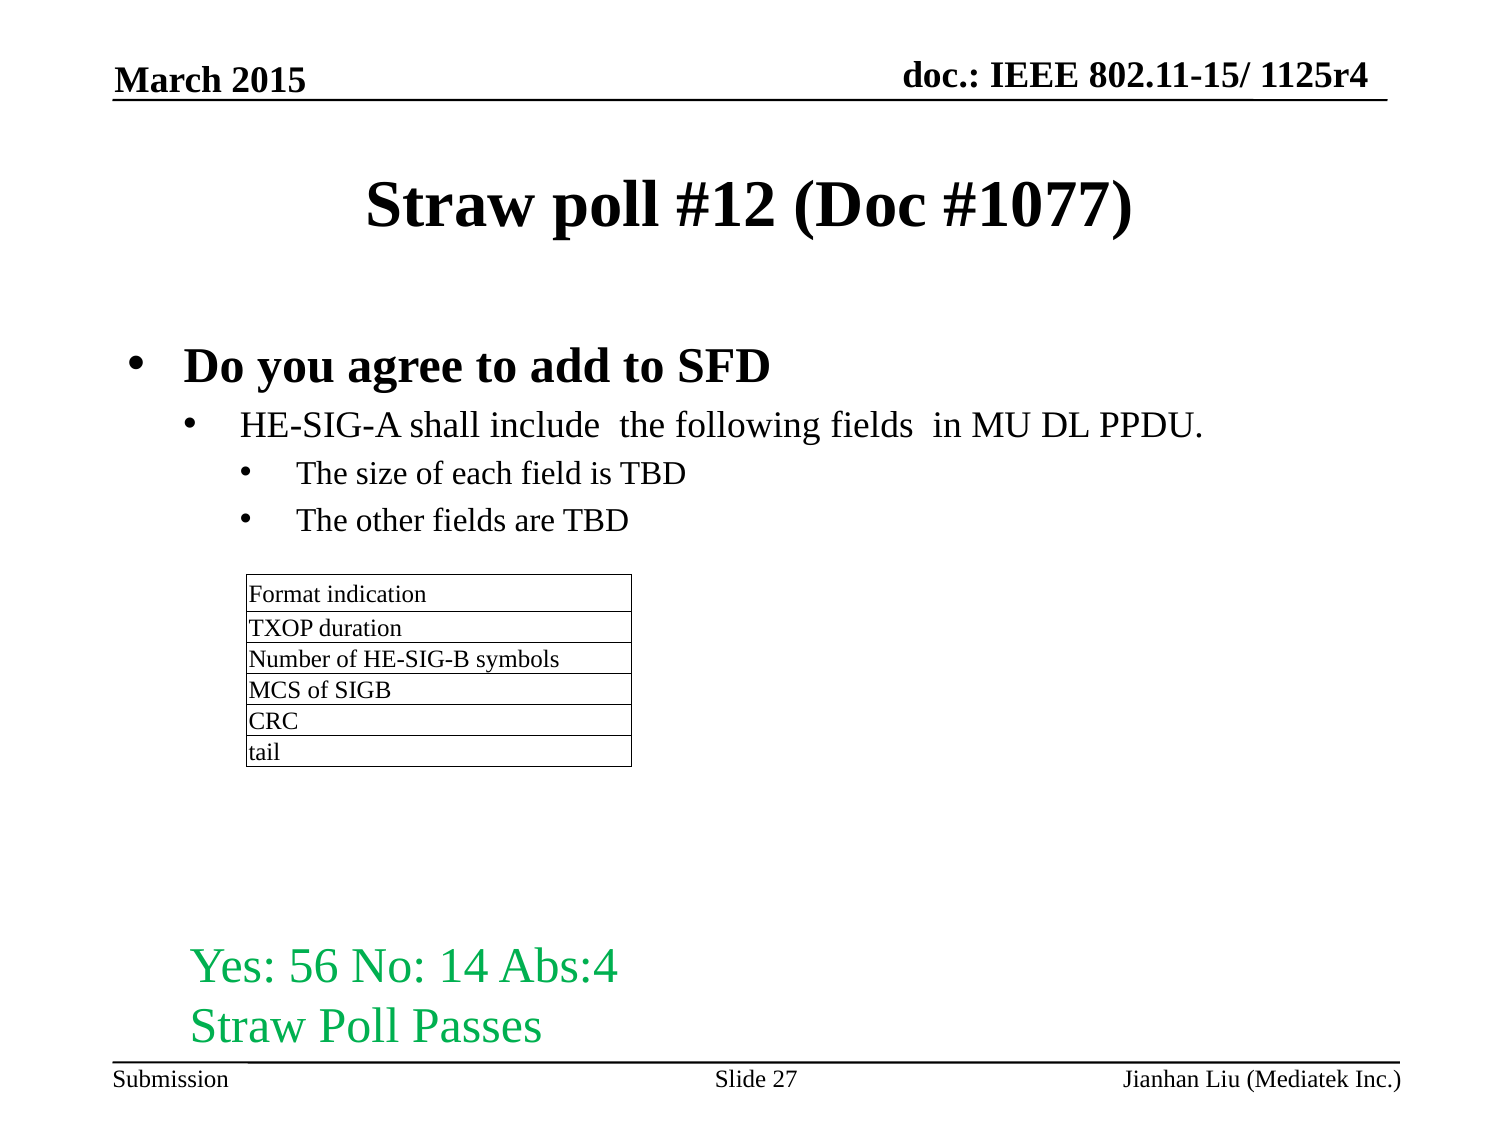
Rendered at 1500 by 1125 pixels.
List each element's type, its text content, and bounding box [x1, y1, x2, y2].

text_box Do you agree to add to SFD HE-SIG-A shall include the following fields in MU DL PPDU. The size of each field is TBD The other fields are TBD [112, 324, 1388, 1000]
text_box Yes: 56 No: 14 Abs:4 Straw Poll Passes [174, 924, 1138, 1060]
table_cell Number of HE-SIG-B symbols [247, 643, 631, 673]
table_cell CRC [247, 705, 631, 735]
slide_number Slide 27 [712, 1061, 800, 1093]
table_cell tail [247, 736, 631, 766]
title Straw poll #12 (Doc #1077) [112, 112, 1388, 288]
table_cell MCS of SIGB [247, 674, 631, 704]
table_cell TXOP duration [247, 612, 631, 642]
footer Jianhan Liu (Mediatek Inc.) [1118, 1061, 1402, 1093]
table_header Format indication [247, 575, 631, 611]
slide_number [114, 54, 309, 101]
